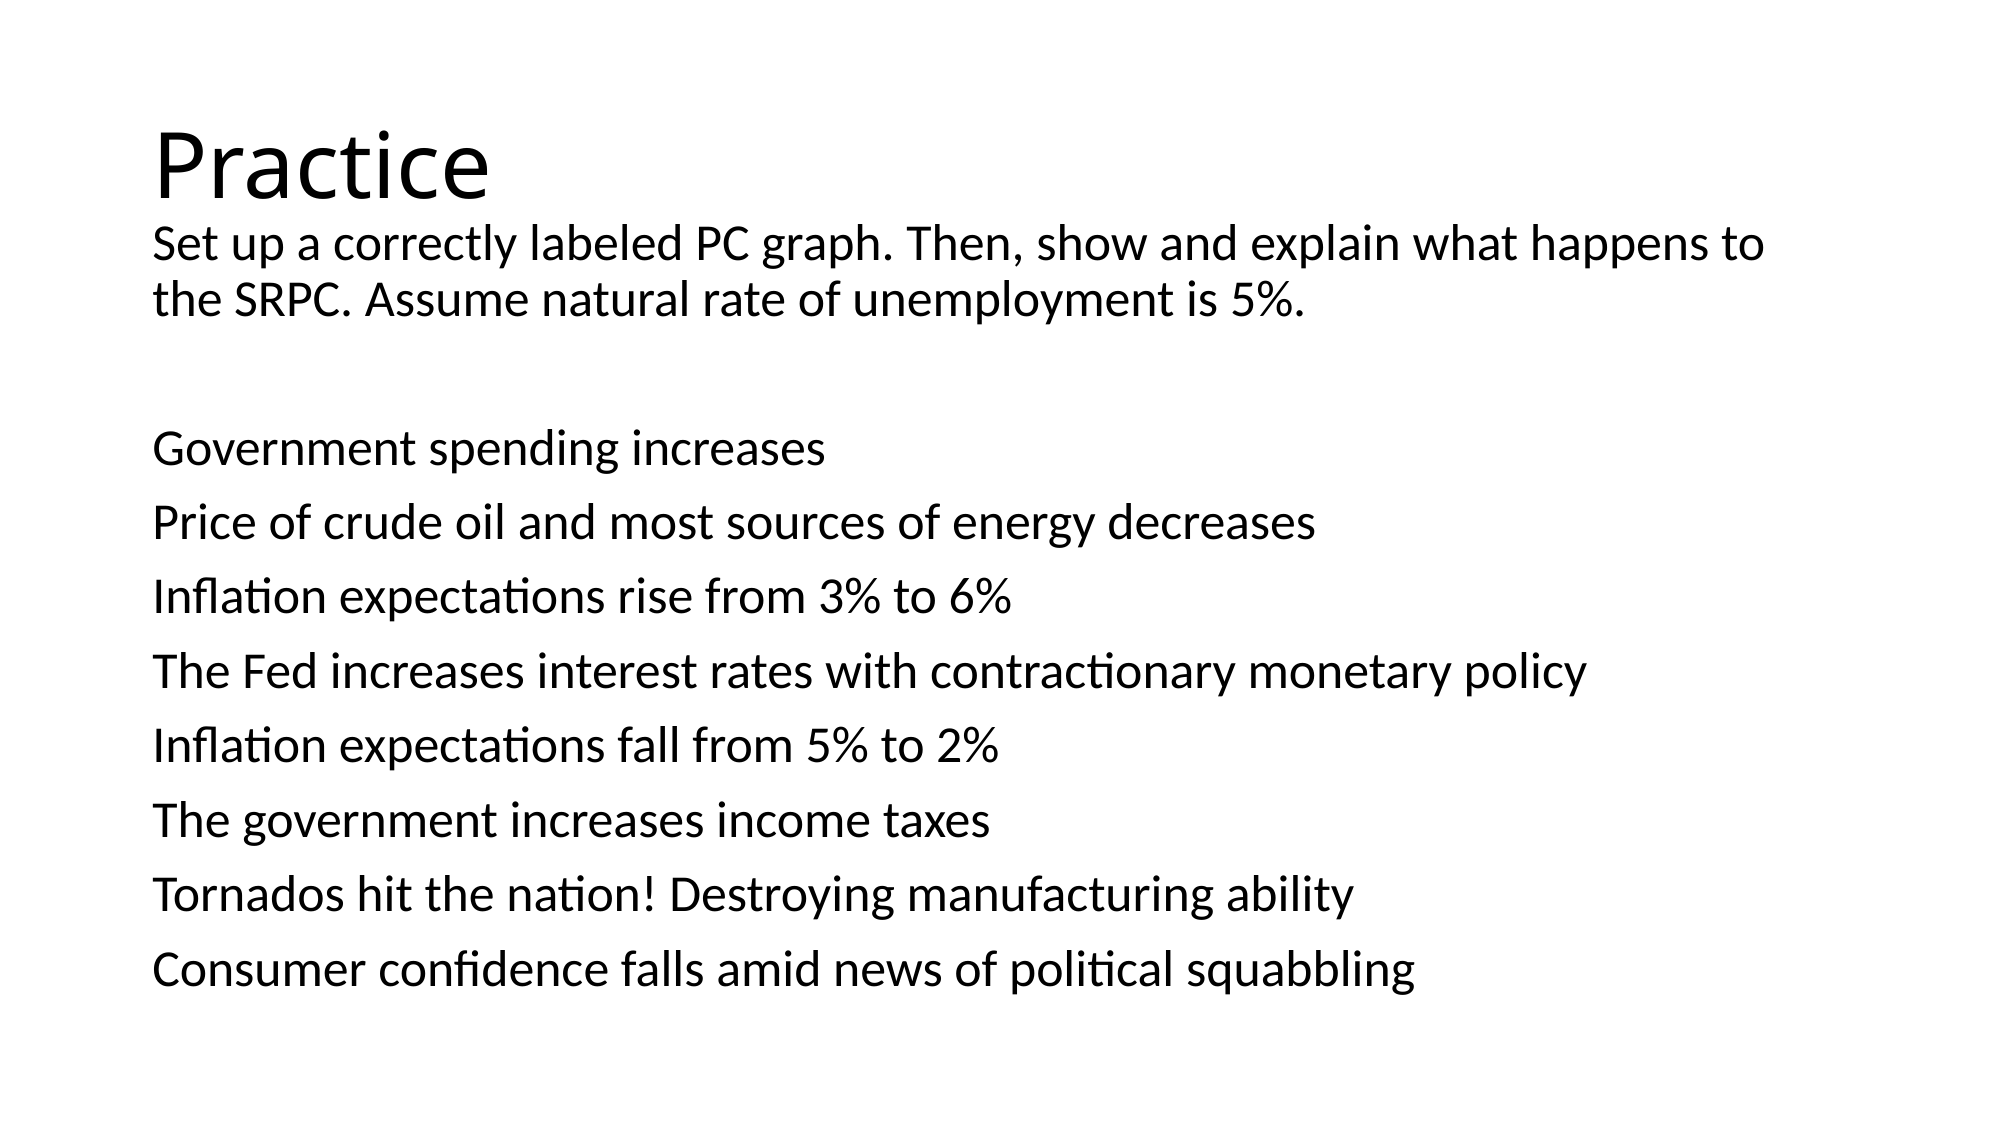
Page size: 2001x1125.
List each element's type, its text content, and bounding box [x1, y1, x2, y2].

list Set up a correctly labeled PC graph. Then, show and explain what happens to the SRPC. Assume natural rate of unemployment is 5%. Government spending increases Price of crude oil and most sources of energy decreases Inflation expectations rise from 3% to 6% The Fed increases interest rates with contractionary monetary policy Inflation expectations fall from 5% to 2% The government increases income taxes Tornados hit the nation! Destroying manufacturing ability Consumer confidence falls amid news of political squabbling [137, 208, 1863, 1014]
title Practice [137, 59, 1863, 208]
